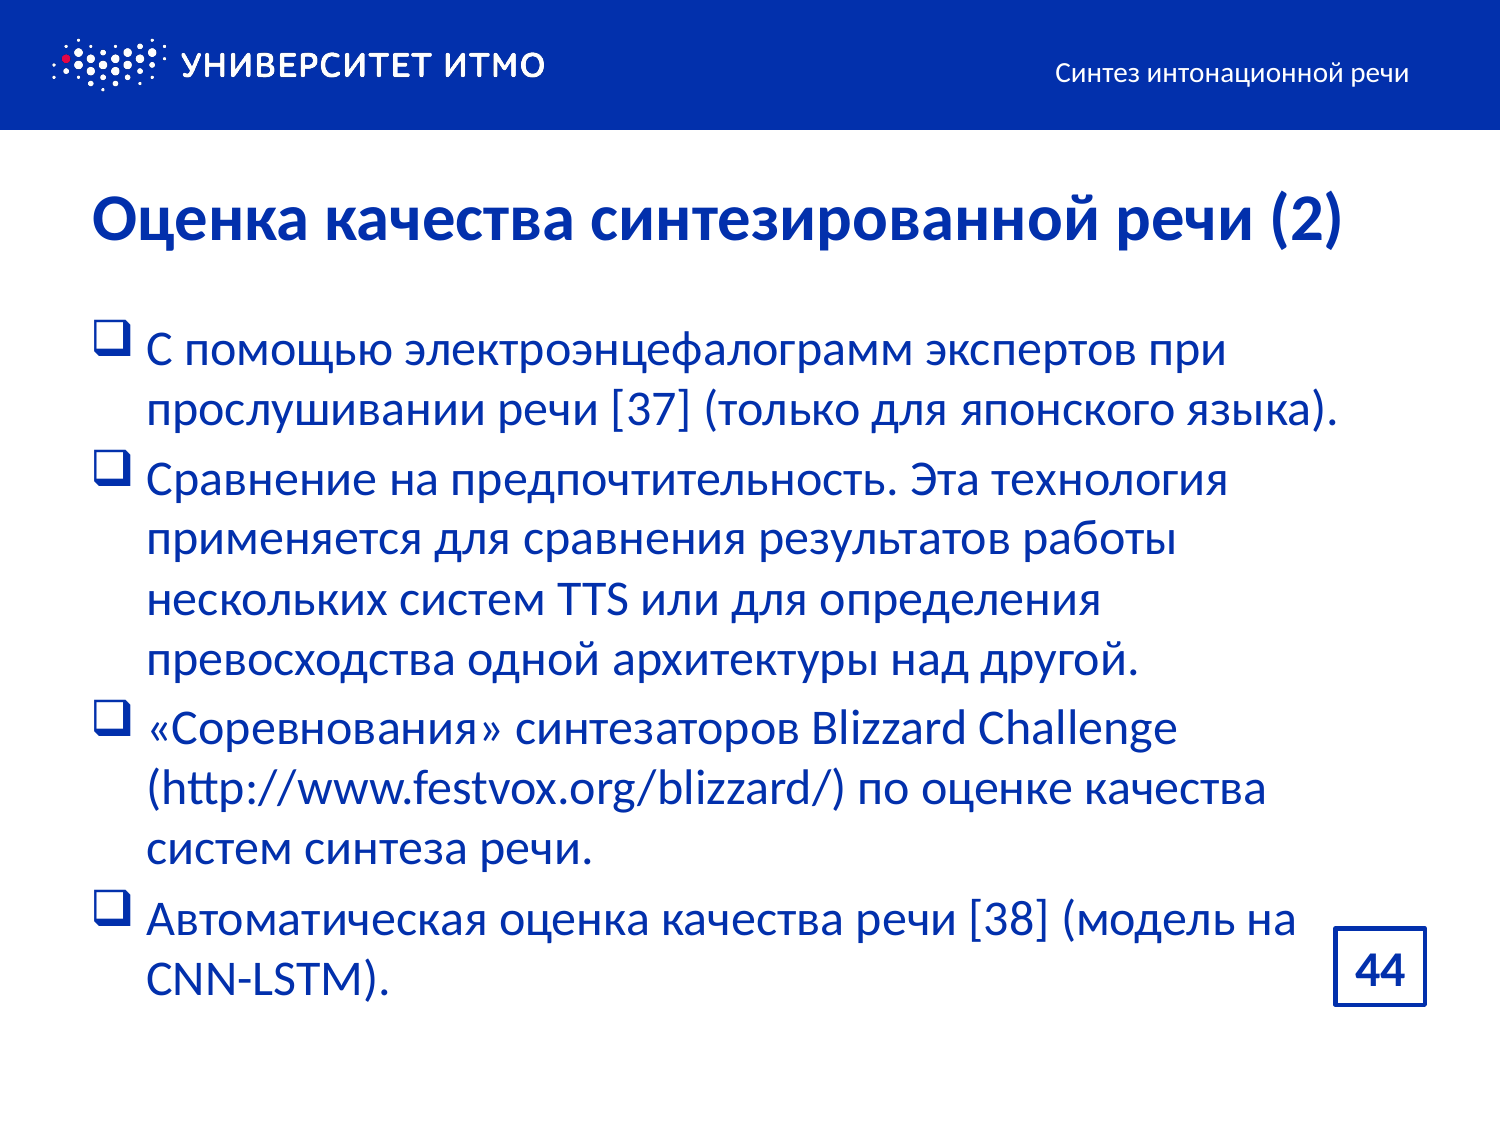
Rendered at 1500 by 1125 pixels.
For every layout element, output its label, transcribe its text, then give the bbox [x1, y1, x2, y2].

footer Синтез интонационной речи [661, 40, 1425, 101]
list С помощью электроэнцефалограмм экспертов при прослушивании речи [37] (только для японского языка). Cравнение на предпочтительность. Эта технология применяется для сравнения результатов работы нескольких систем TTS или для определения превосходства одной архитектуры над другой. «Cоревнования» синтезаторов Blizzard Challenge (http://www.festvox.org/blizzard/) по оценке качества систем синтеза речи. Автоматическая оценка качества речи [38] (модель на CNN-LSTM). [75, 307, 1425, 1023]
picture [0, 0, 596, 130]
title Оценка качества синтезированной речи (2) [77, 157, 1428, 271]
